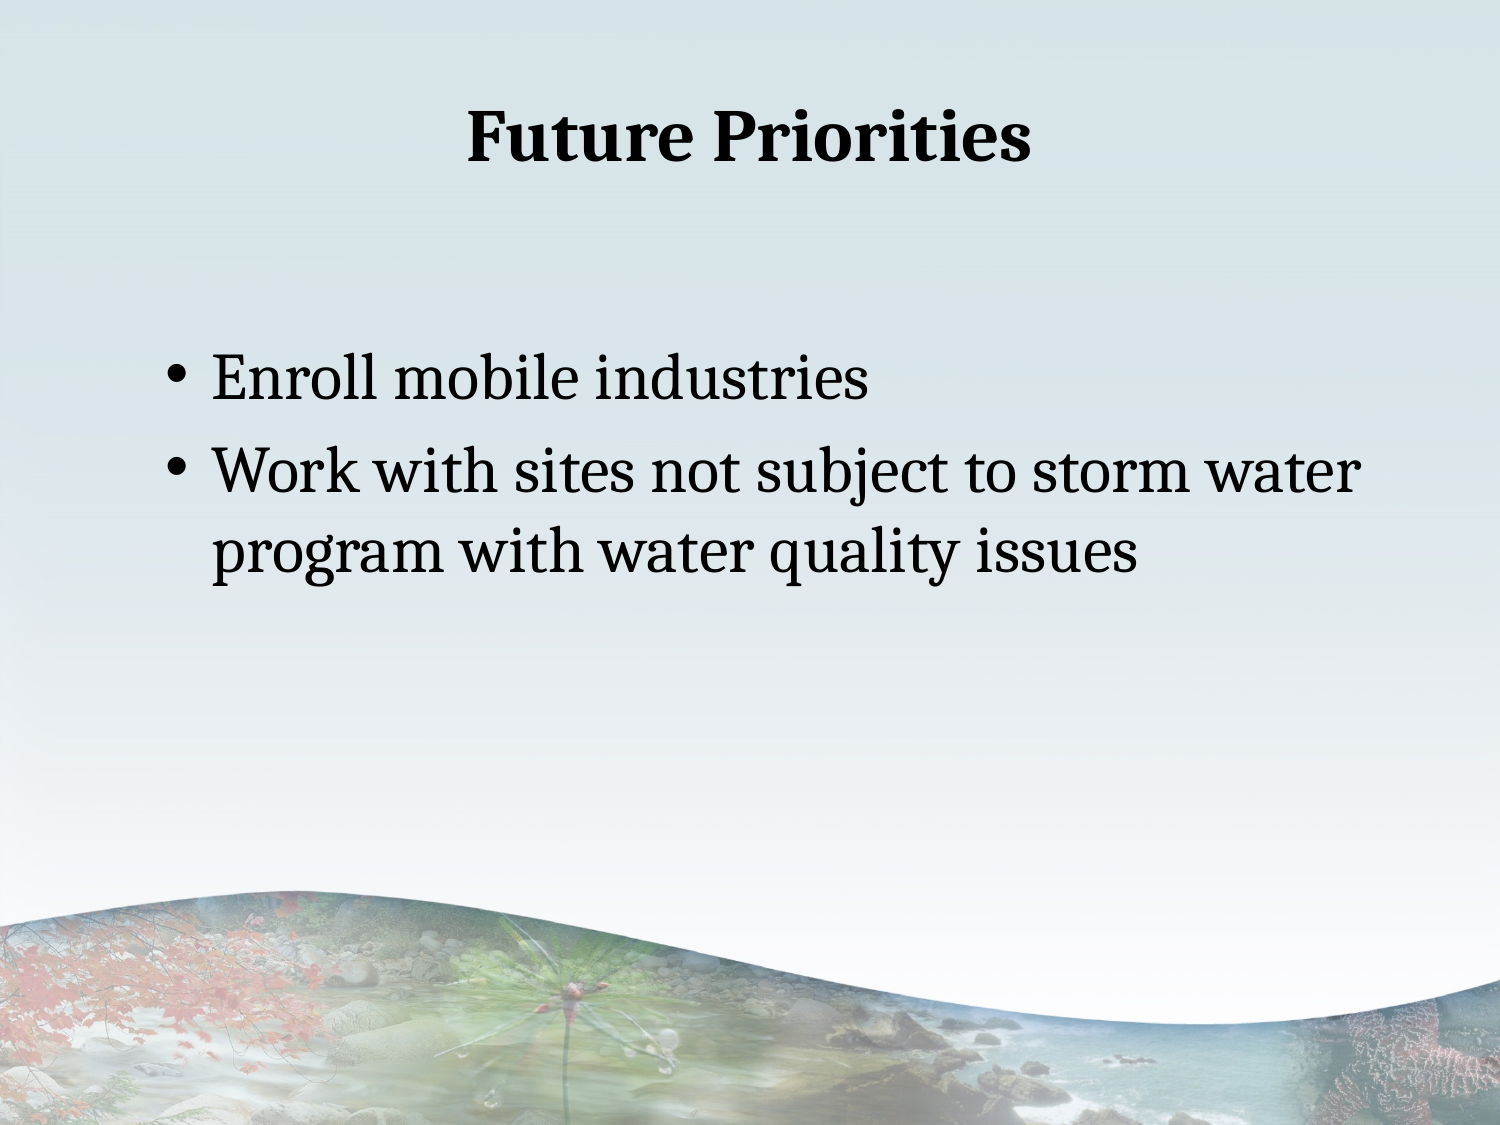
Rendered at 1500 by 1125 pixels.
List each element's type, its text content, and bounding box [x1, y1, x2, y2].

title Future Priorities [112, 62, 1388, 200]
list Enroll mobile industries Work with sites not subject to storm water program with water quality issues [75, 324, 1413, 763]
picture [0, 0, 1500, 1125]
